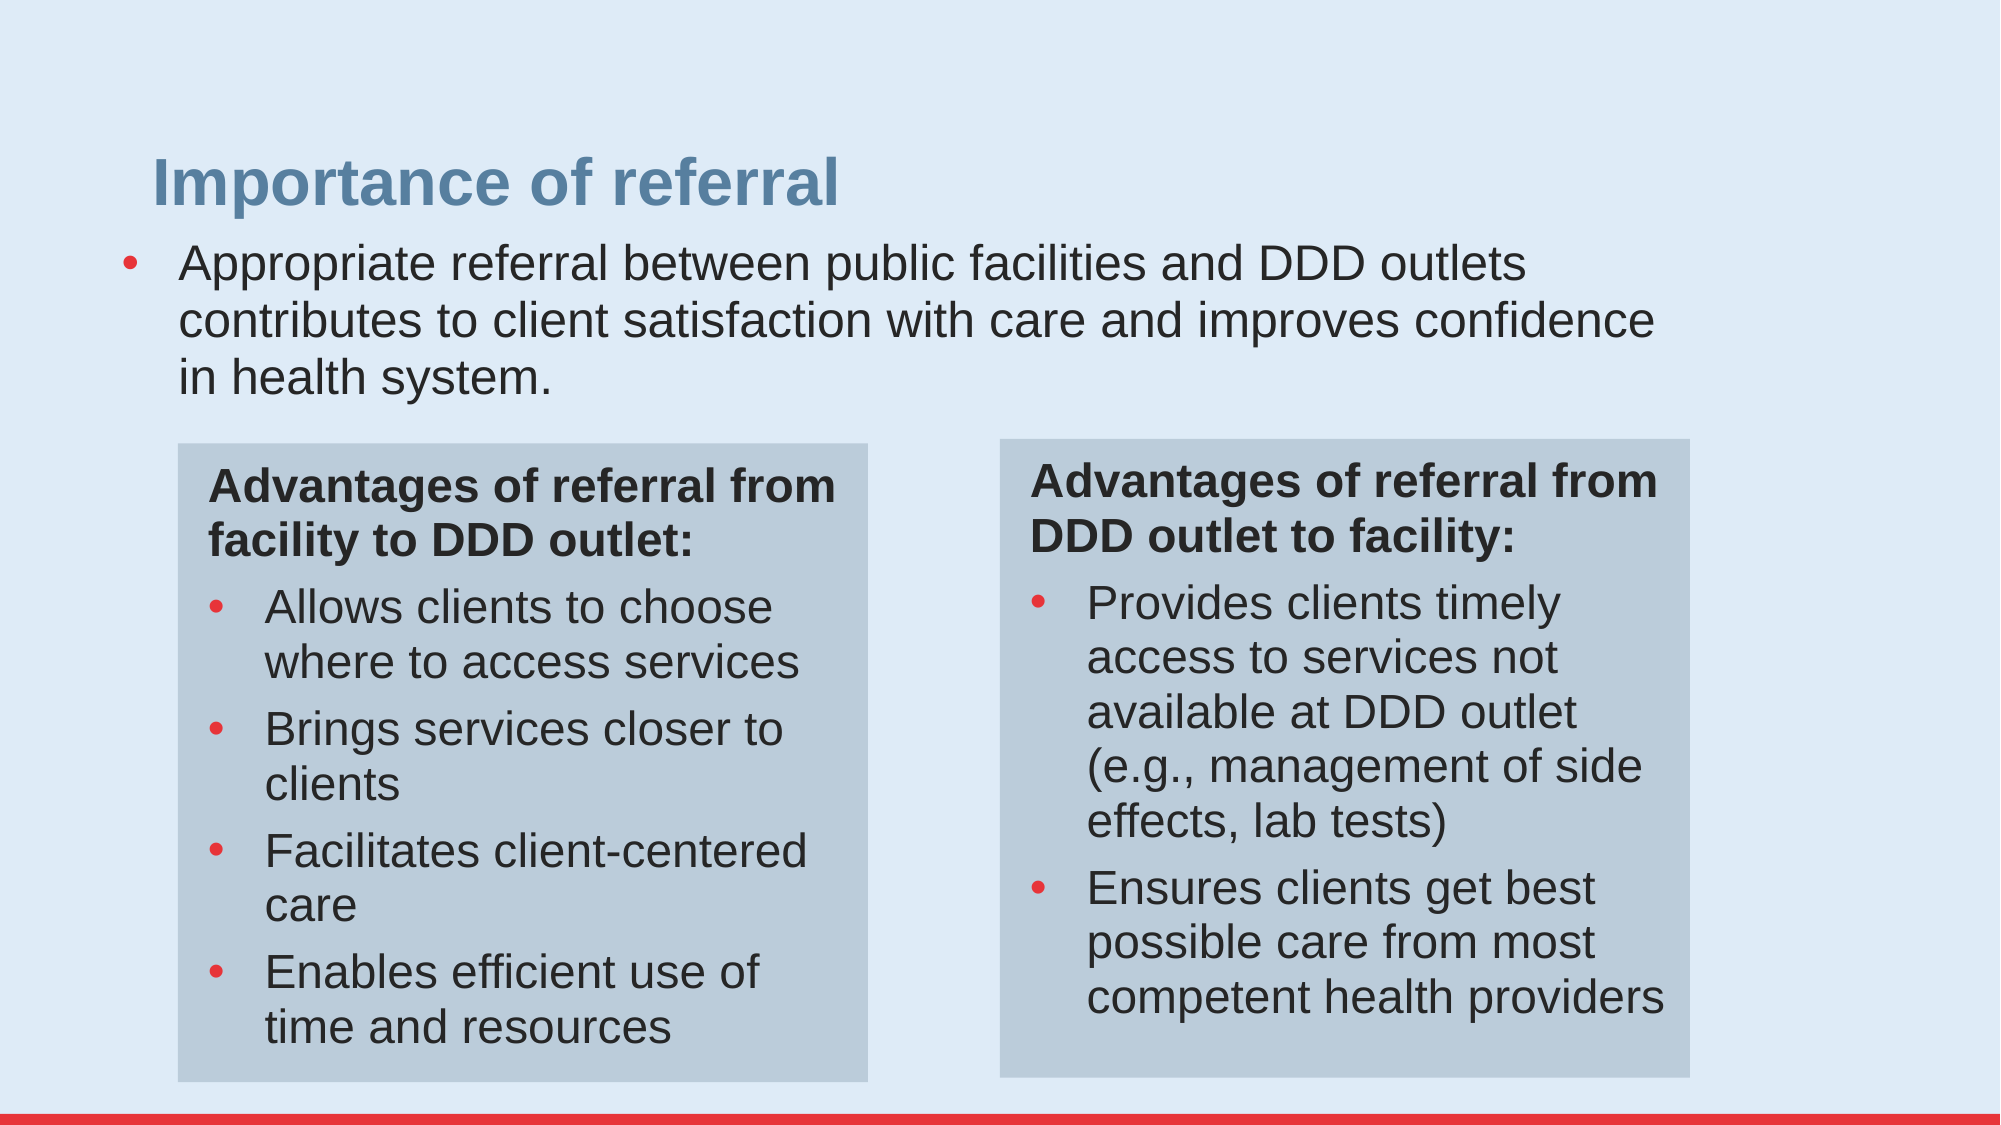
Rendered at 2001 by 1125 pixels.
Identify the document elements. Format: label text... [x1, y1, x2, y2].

text_box Advantages of referral from DDD outlet to facility: Provides clients timely access to services not available at DDD outlet (e.g., management of side effects, lab tests) Ensures clients get best possible care from most competent health providers [999, 438, 1690, 1078]
title Importance of referral [137, 96, 1863, 228]
list Advantages of referral from facility to DDD outlet: Allows clients to choose where to access services Brings services closer to clients Facilitates client-centered care Enables efficient use of time and resources [177, 443, 868, 1083]
text_box Appropriate referral between public facilities and DDD outlets contributes to client satisfaction with care and improves confidence in health system. [106, 227, 1675, 414]
